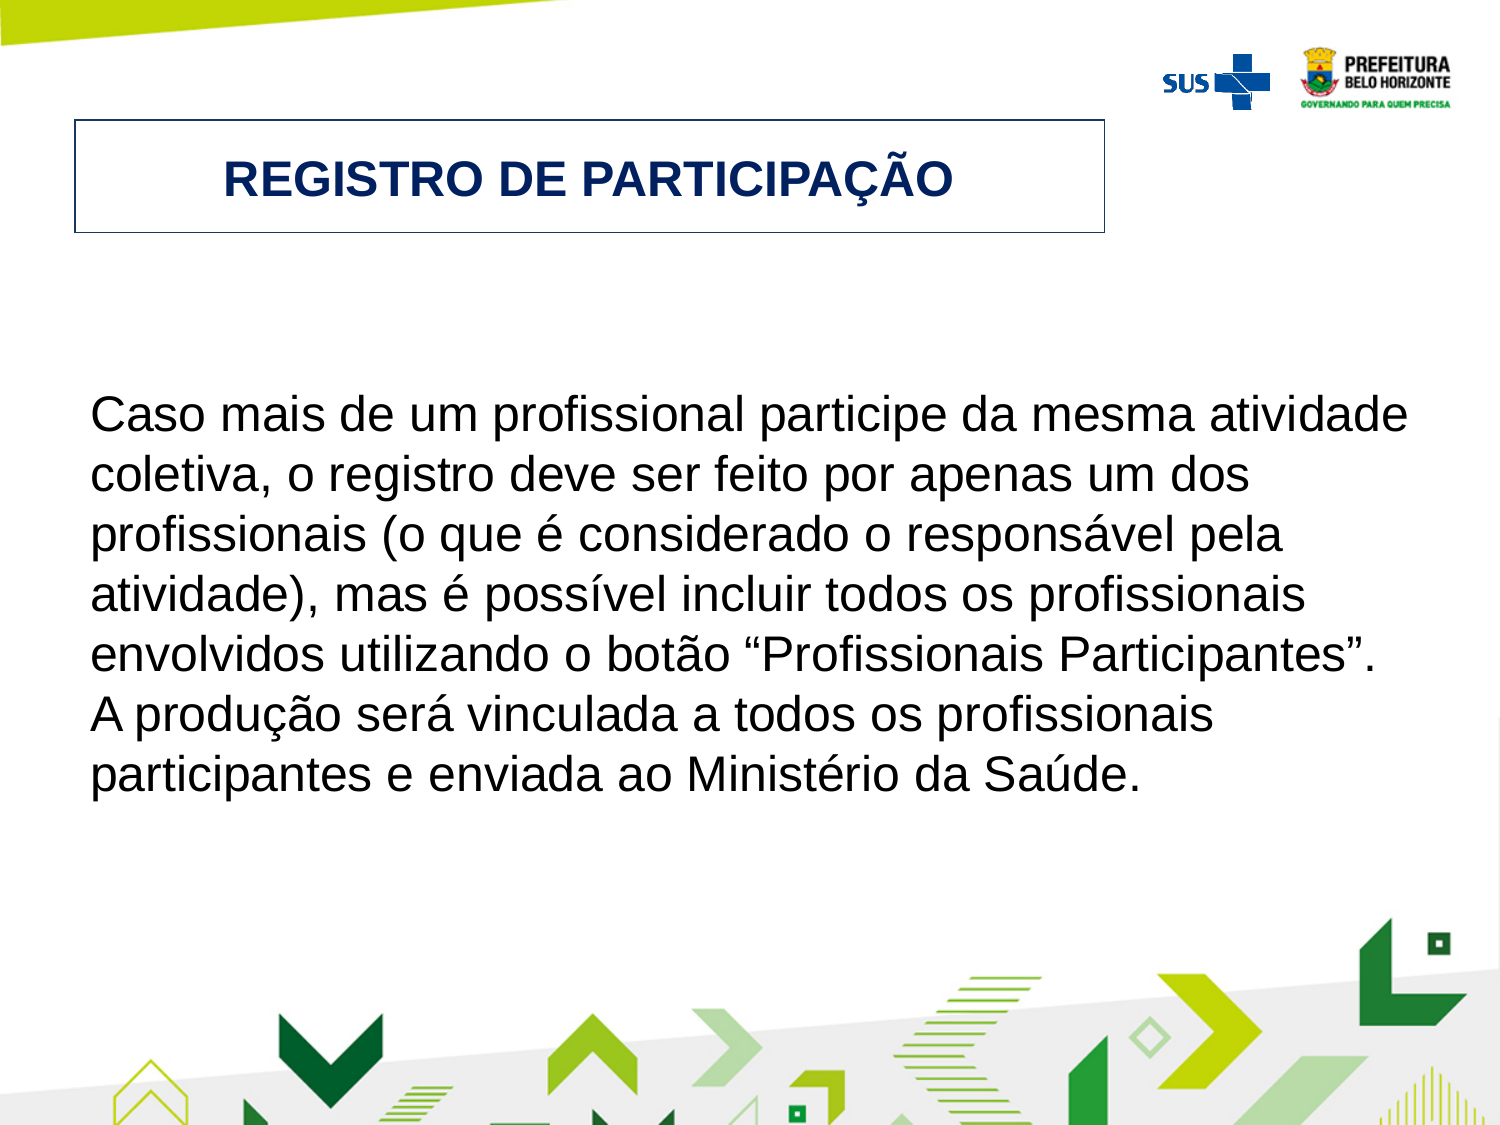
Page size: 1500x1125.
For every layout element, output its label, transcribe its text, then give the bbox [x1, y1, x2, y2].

title REGISTRO DE PARTICIPAÇÃO [74, 119, 1105, 233]
list Caso mais de um profissional participe da mesma atividade coletiva, o registro deve ser feito por apenas um dos profissionais (o que é considerado o responsável pela atividade), mas é possível incluir todos os profissionais envolvidos utilizando o botão “Profissionais Participantes”. A produção será vinculada a todos os profissionais participantes e enviada ao Ministério da Saúde. [74, 373, 1426, 823]
picture [0, 0, 1500, 1125]
